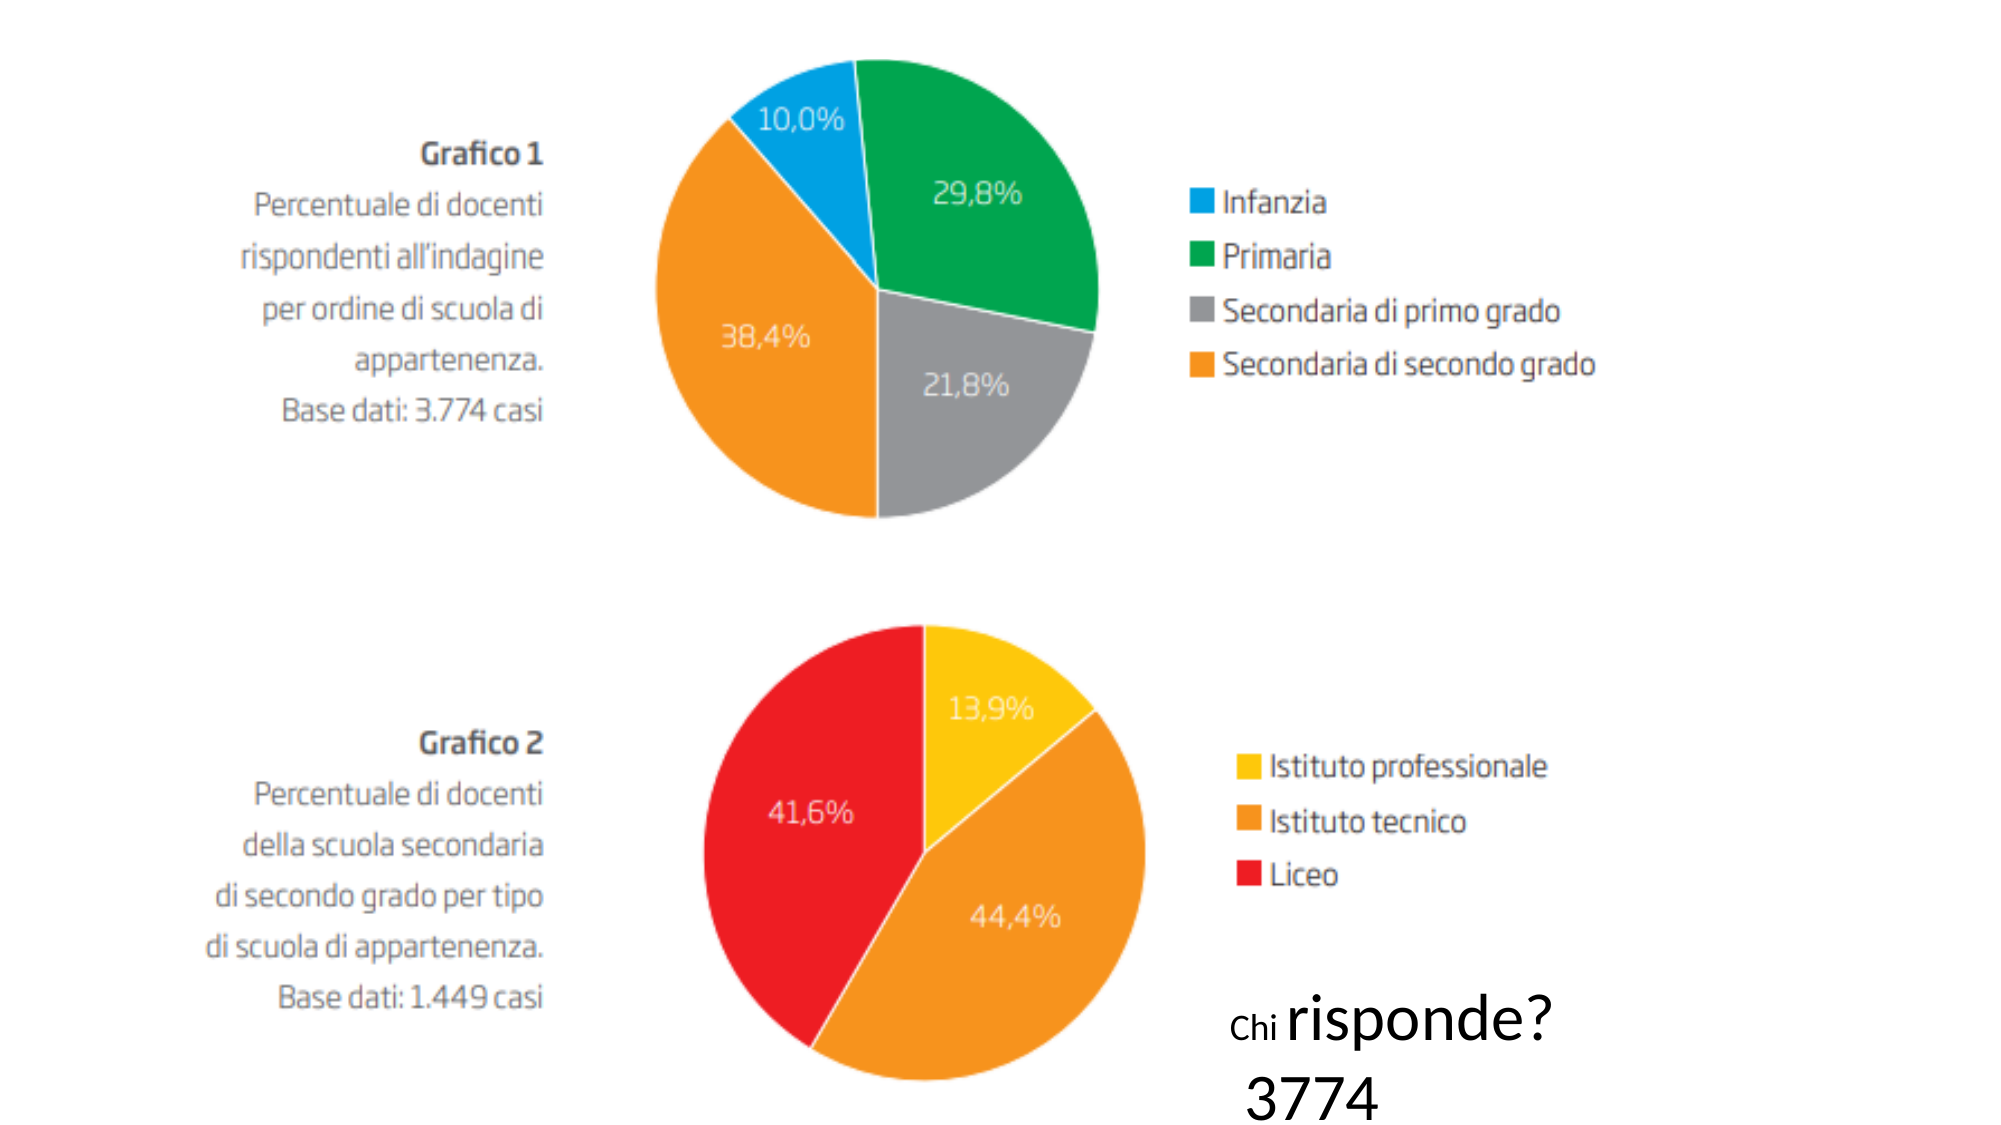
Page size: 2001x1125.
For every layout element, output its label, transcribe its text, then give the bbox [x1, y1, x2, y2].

picture [83, 59, 1638, 1085]
text_box Chi risponde? 3774 [1215, 966, 1927, 1125]
